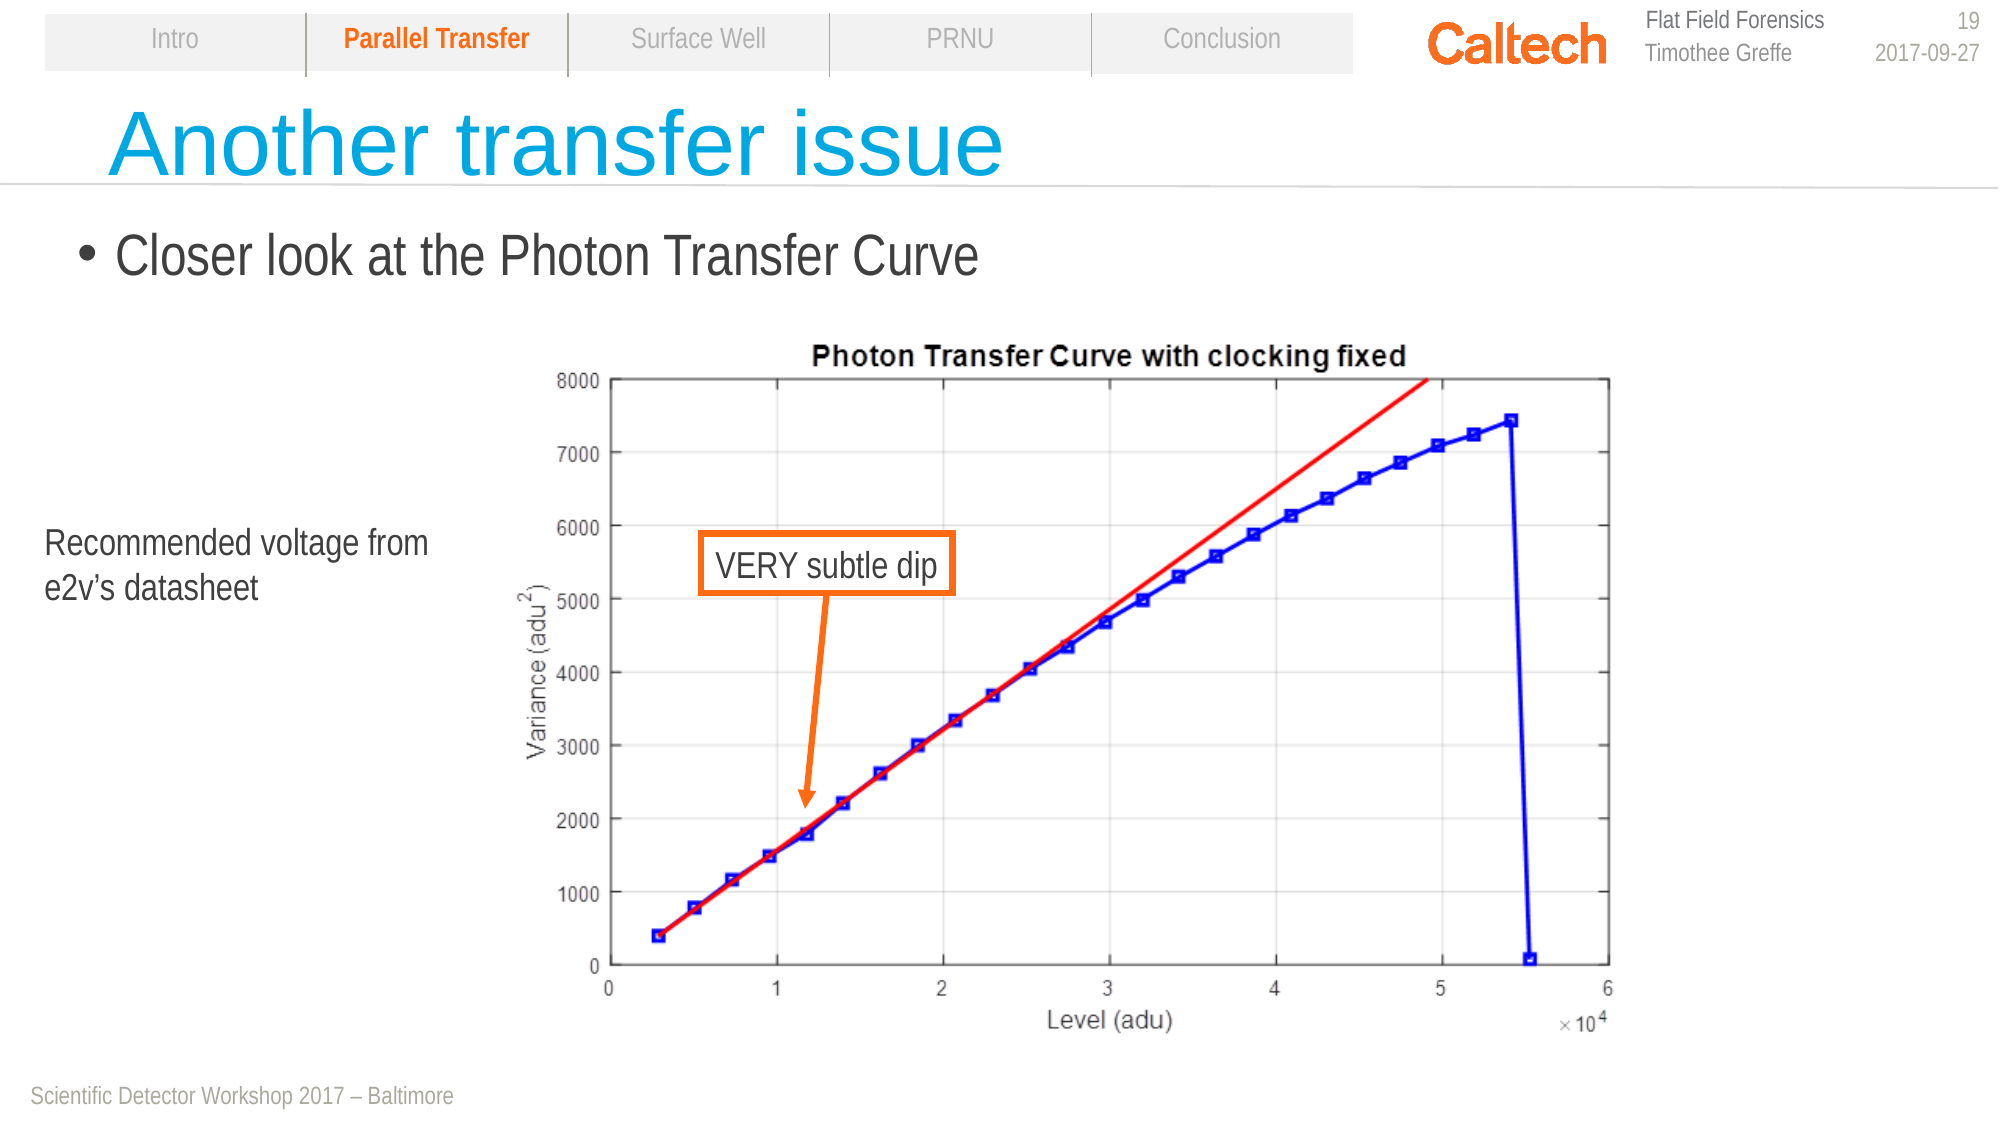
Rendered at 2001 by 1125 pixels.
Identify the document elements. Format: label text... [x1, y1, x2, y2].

table_header PRNU [830, 14, 1091, 71]
picture [1398, 0, 1636, 74]
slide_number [1859, 21, 1999, 82]
text_box Closer look at the Photon Transfer Curve [63, 217, 1907, 350]
table_header Surface Well [569, 14, 829, 71]
table_header Intro [45, 14, 305, 71]
table_header Parallel Transfer [307, 14, 567, 71]
text_box Recommended voltage from e2v’s datasheet [29, 510, 444, 616]
title Another transfer issue [93, 74, 1907, 217]
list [444, 326, 1731, 1043]
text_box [804, 594, 827, 809]
table_header Conclusion [1092, 13, 1353, 74]
footer Timothee Greffe [1630, 21, 1859, 82]
slide_number 19 [1930, 0, 1996, 50]
